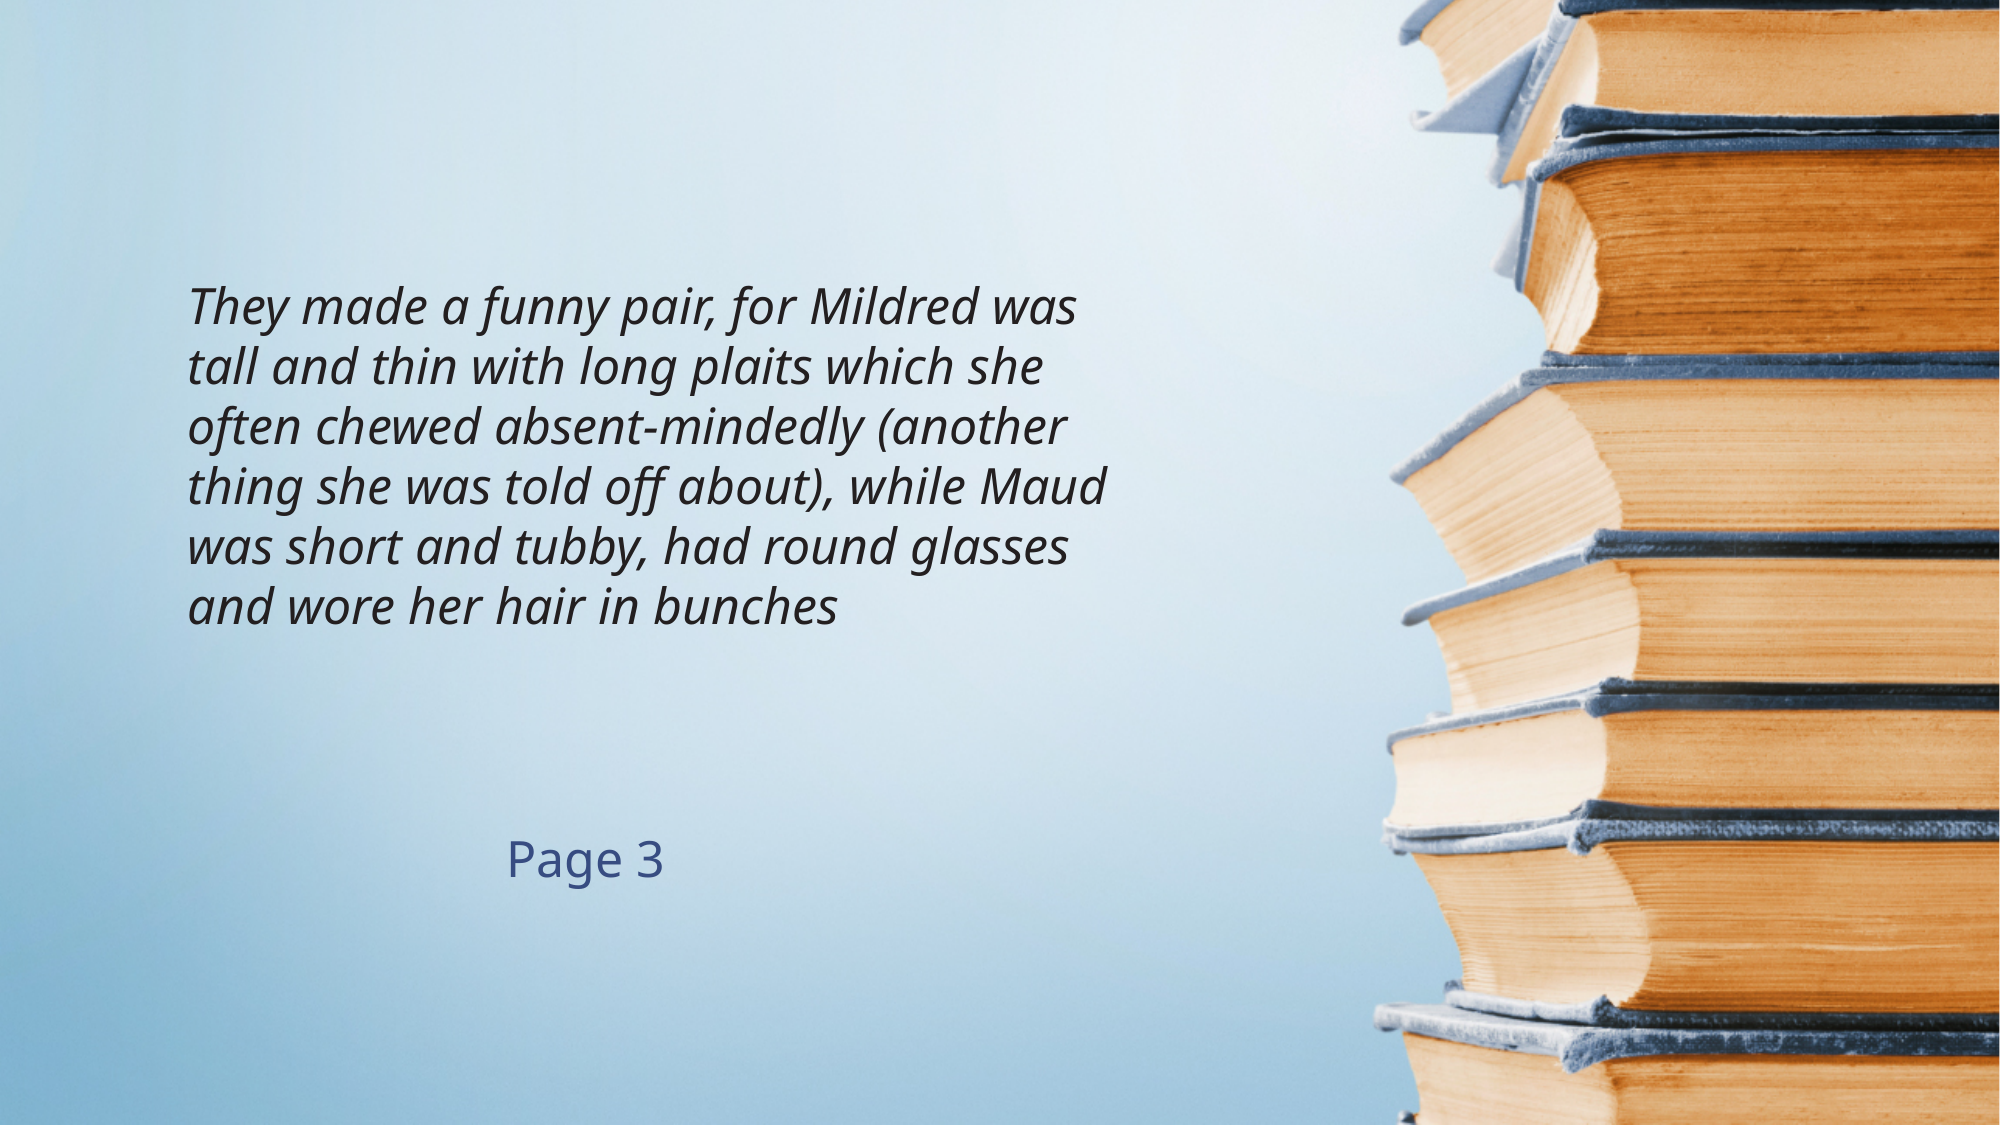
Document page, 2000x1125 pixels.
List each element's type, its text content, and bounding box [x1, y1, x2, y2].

text_box Page 3 [491, 819, 1201, 895]
picture [0, 0, 2000, 1125]
text_box They made a funny pair, for Mildred was tall and thin with long plaits which she often chewed absent-mindedly (another thing she was told off about), while Maud was short and tubby, had round glasses and wore her hair in bunches [172, 267, 1173, 642]
